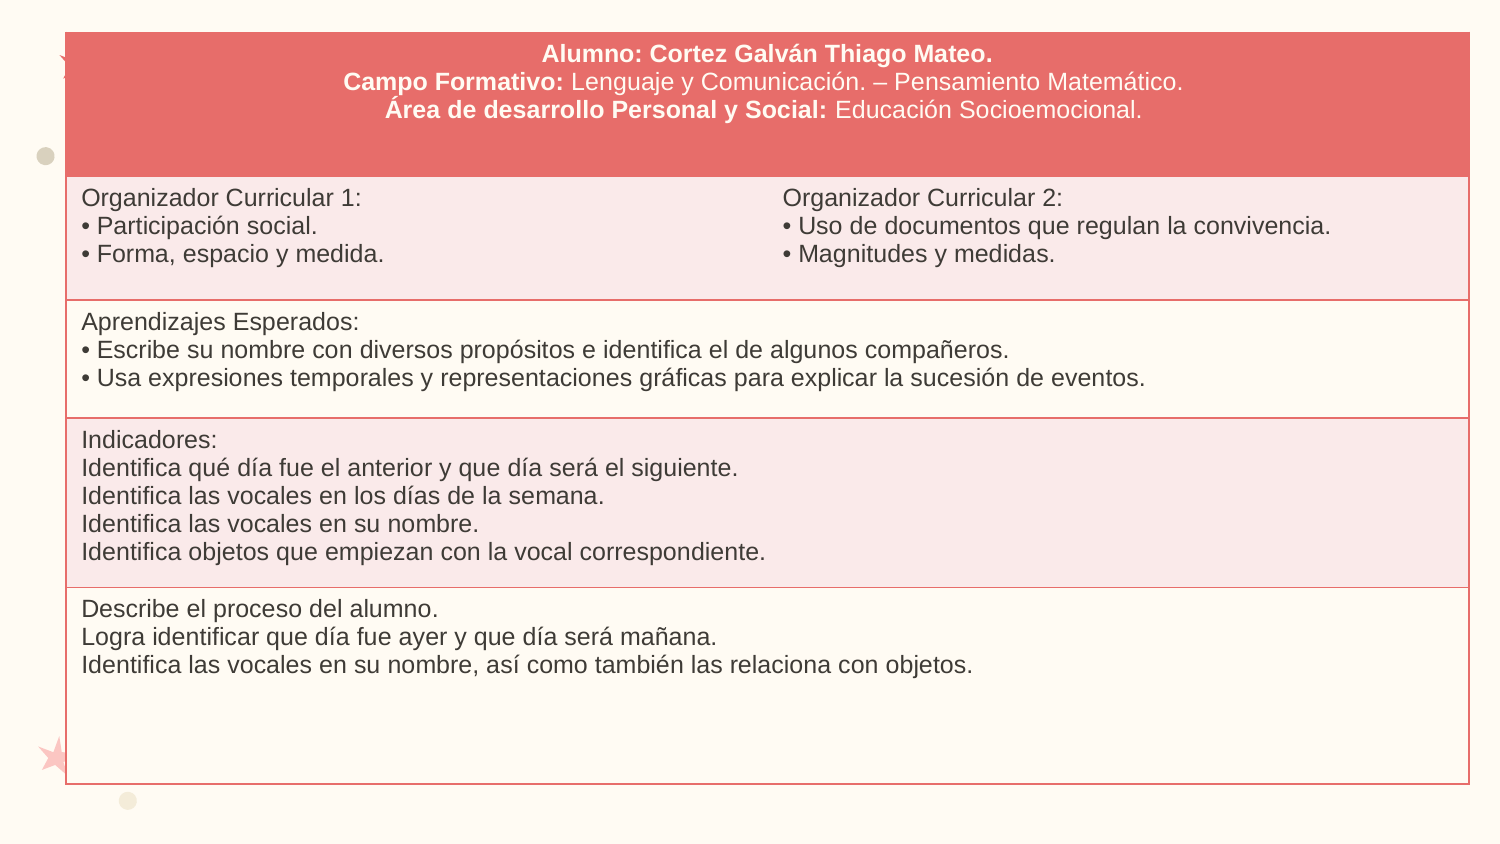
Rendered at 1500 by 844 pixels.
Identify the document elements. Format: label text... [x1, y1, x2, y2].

table_cell Organizador Curricular 1: • Participación social. • Forma, espacio y medida. [67, 177, 768, 299]
table_cell Indicadores: Identifica qué día fue el anterior y que día será el siguiente. Identifica las vocales en los días de la semana. Identifica las vocales en su nombre. Identifica objetos que empiezan con la vocal correspondiente. [67, 419, 1468, 587]
table_cell Aprendizajes Esperados: • Escribe su nombre con diversos propósitos e identifica el de algunos compañeros. • Usa expresiones temporales y representaciones gráficas para explicar la sucesión de eventos. [67, 301, 1468, 417]
table_header Alumno: Cortez Galván Thiago Mateo. Campo Formativo: Lenguaje y Comunicación. – Pensamiento Matemático. Área de desarrollo Personal y Social: Educación Socioemocional. [67, 33, 1468, 176]
table_cell Organizador Curricular 2: • Uso de documentos que regulan la convivencia. • Magnitudes y medidas. [768, 177, 1468, 299]
table_cell Describe el proceso del alumno. Logra identificar que día fue ayer y que día será mañana. Identifica las vocales en su nombre, así como también las relaciona con objetos. [67, 588, 1468, 783]
